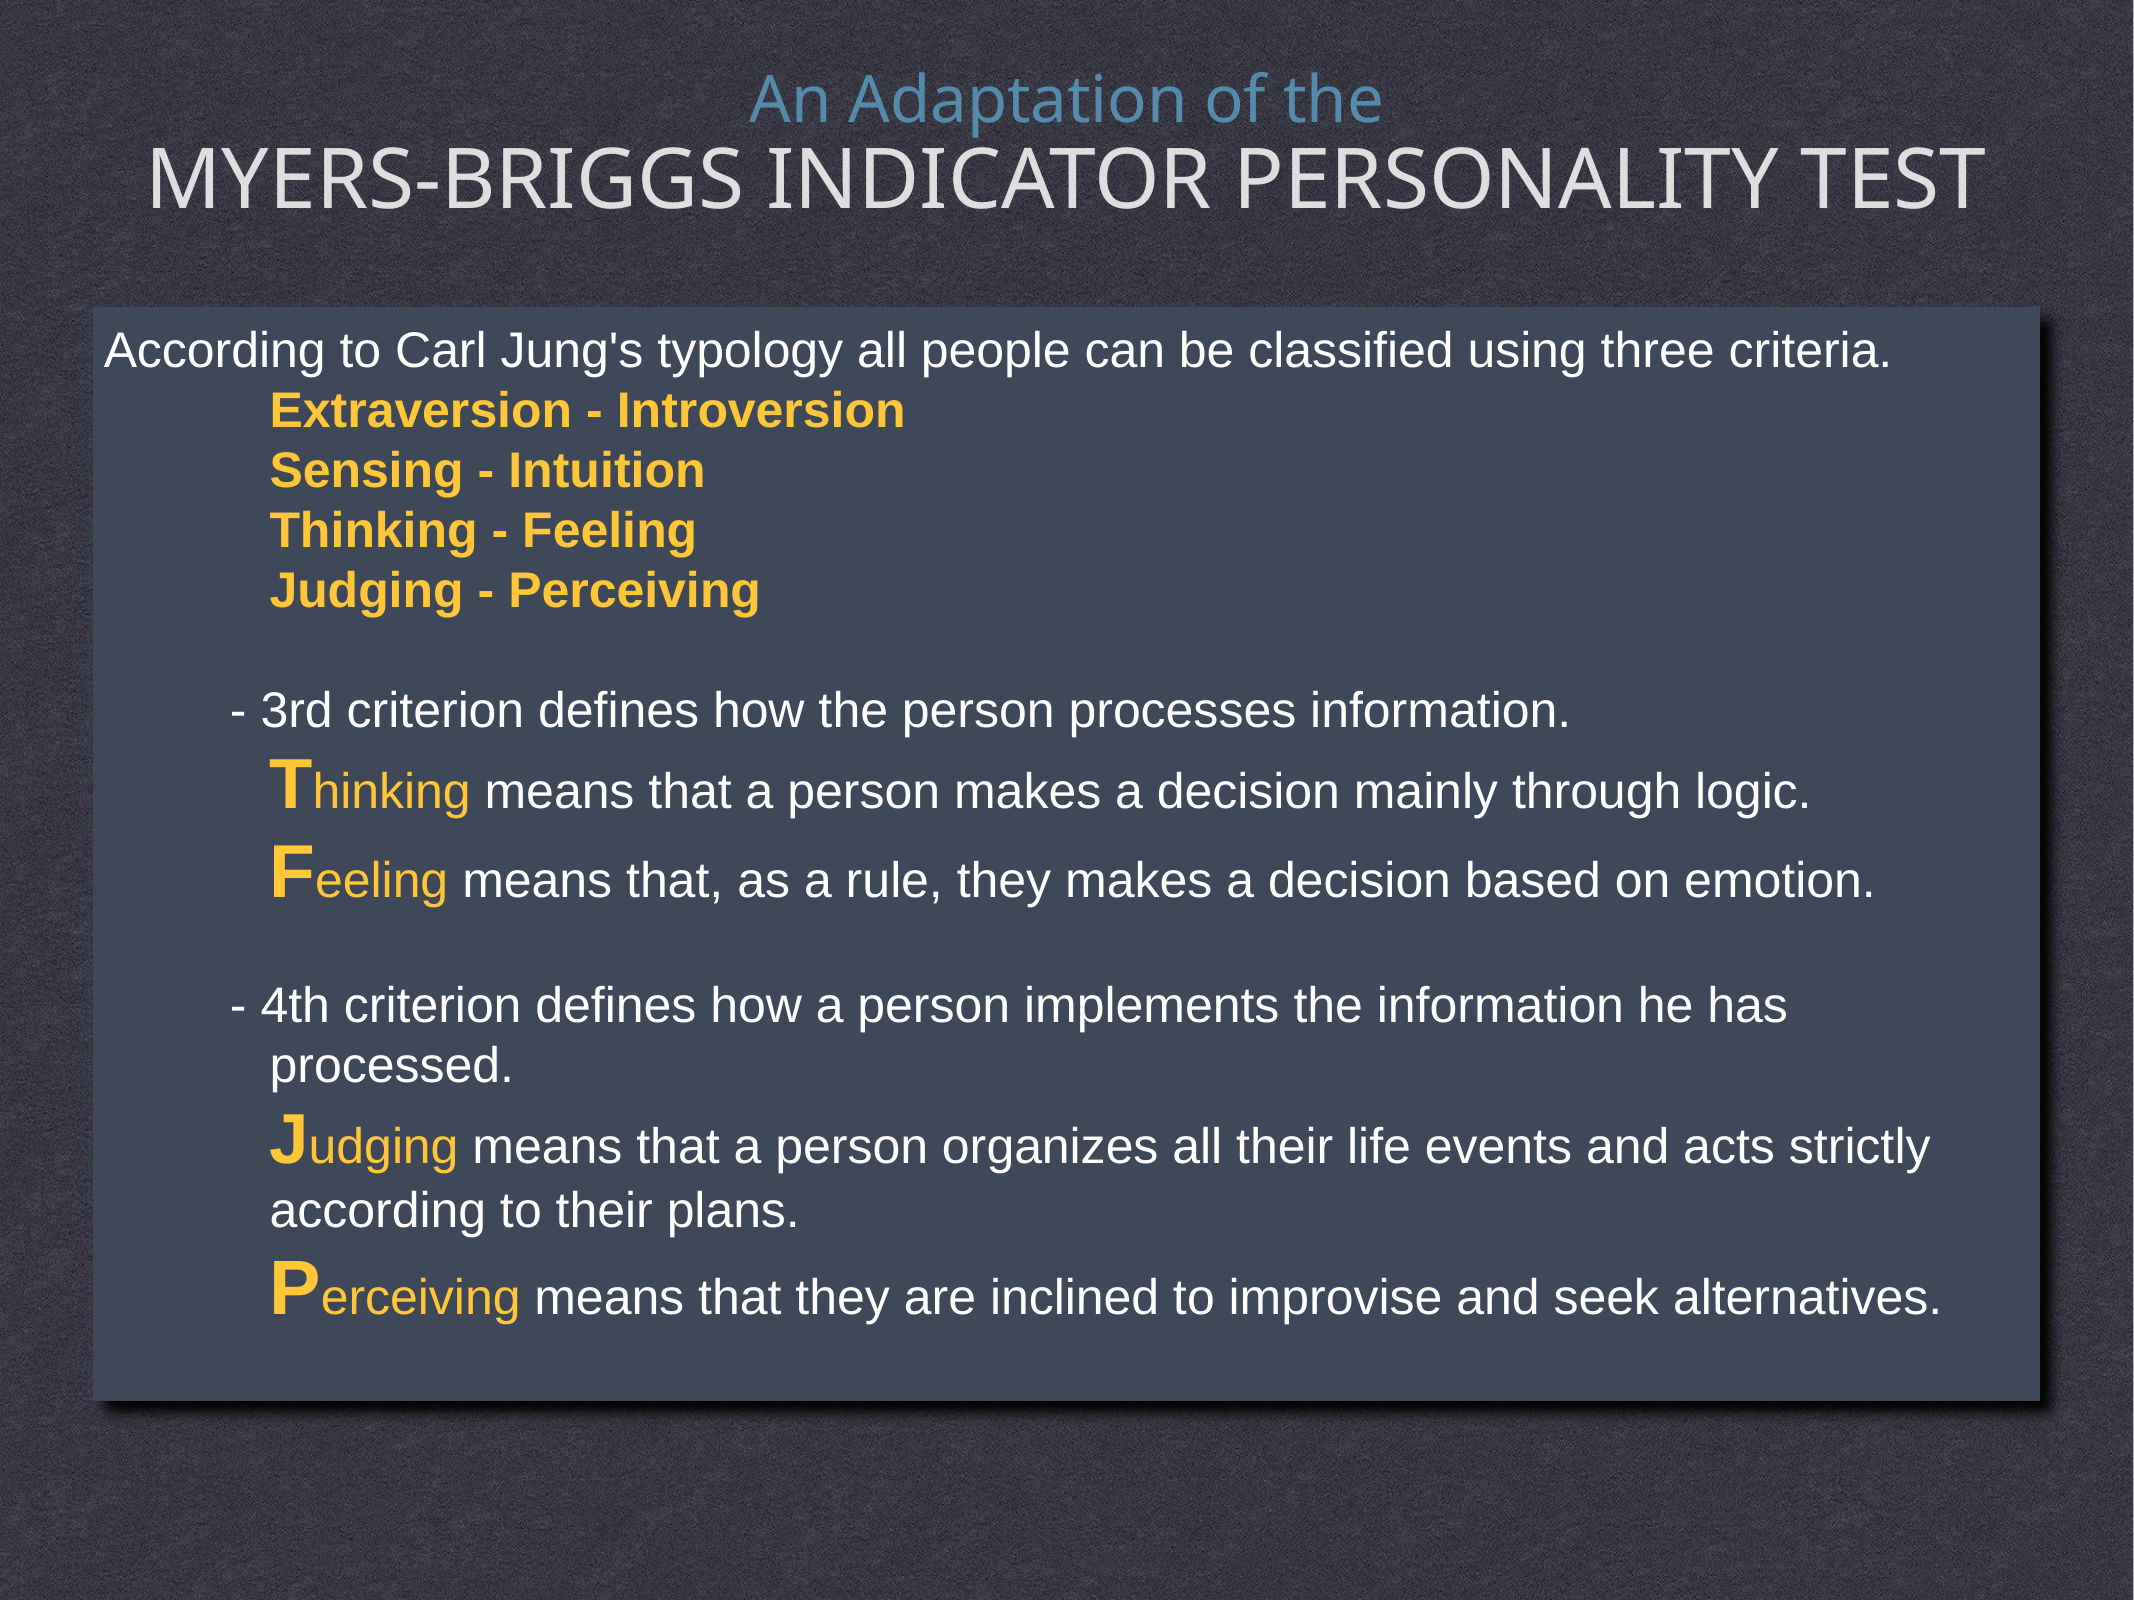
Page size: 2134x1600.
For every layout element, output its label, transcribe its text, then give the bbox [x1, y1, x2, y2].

picture [0, 0, 2134, 1600]
text_box An Adaptation of the Myers-Briggs Indicator Personality Test [26, 31, 2107, 227]
text_box According to Carl Jung's typology all people can be classified using three criteria. Extraversion - Introversion Sensing - Intuition Thinking - Feeling Judging - Perceiving - 3rd criterion defines how the person processes information. Thinking means that a person makes a decision mainly through logic. Feeling means that, as a rule, they makes a decision based on emotion. - 4th criterion defines how a person implements the information he has processed. Judging means that a person organizes all their life events and acts strictly according to their plans. Perceiving means that they are inclined to improvise and seek alternatives. [93, 307, 2041, 1401]
